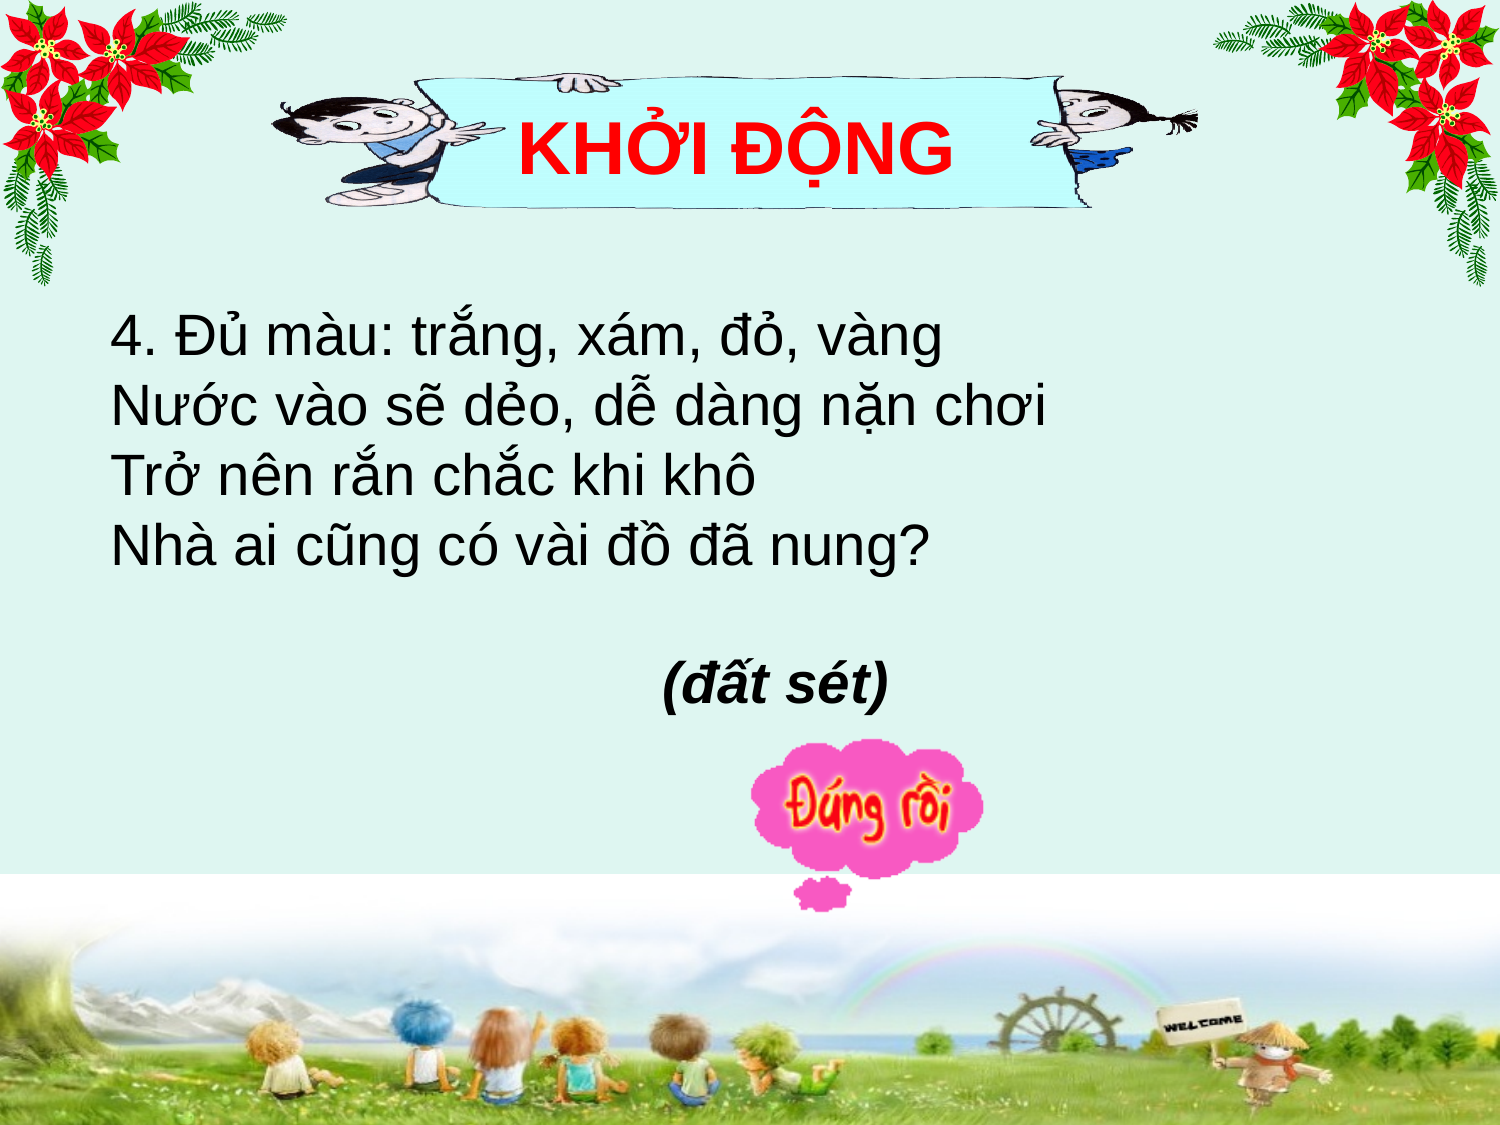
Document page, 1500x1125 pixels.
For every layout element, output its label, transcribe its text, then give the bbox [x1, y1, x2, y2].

picture [0, 0, 288, 287]
text_box (đất sét) [94, 637, 1458, 723]
picture [0, 729, 1500, 1125]
text_box 4. Đủ màu: trắng, xám, đỏ, vàng Nước vào sẽ dẻo, dễ dàng nặn chơi Trở nên rắn chắc khi khô Nhà ai cũng có vài đồ đã nung? [95, 290, 1459, 585]
picture [1212, 0, 1500, 287]
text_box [261, 71, 1200, 210]
